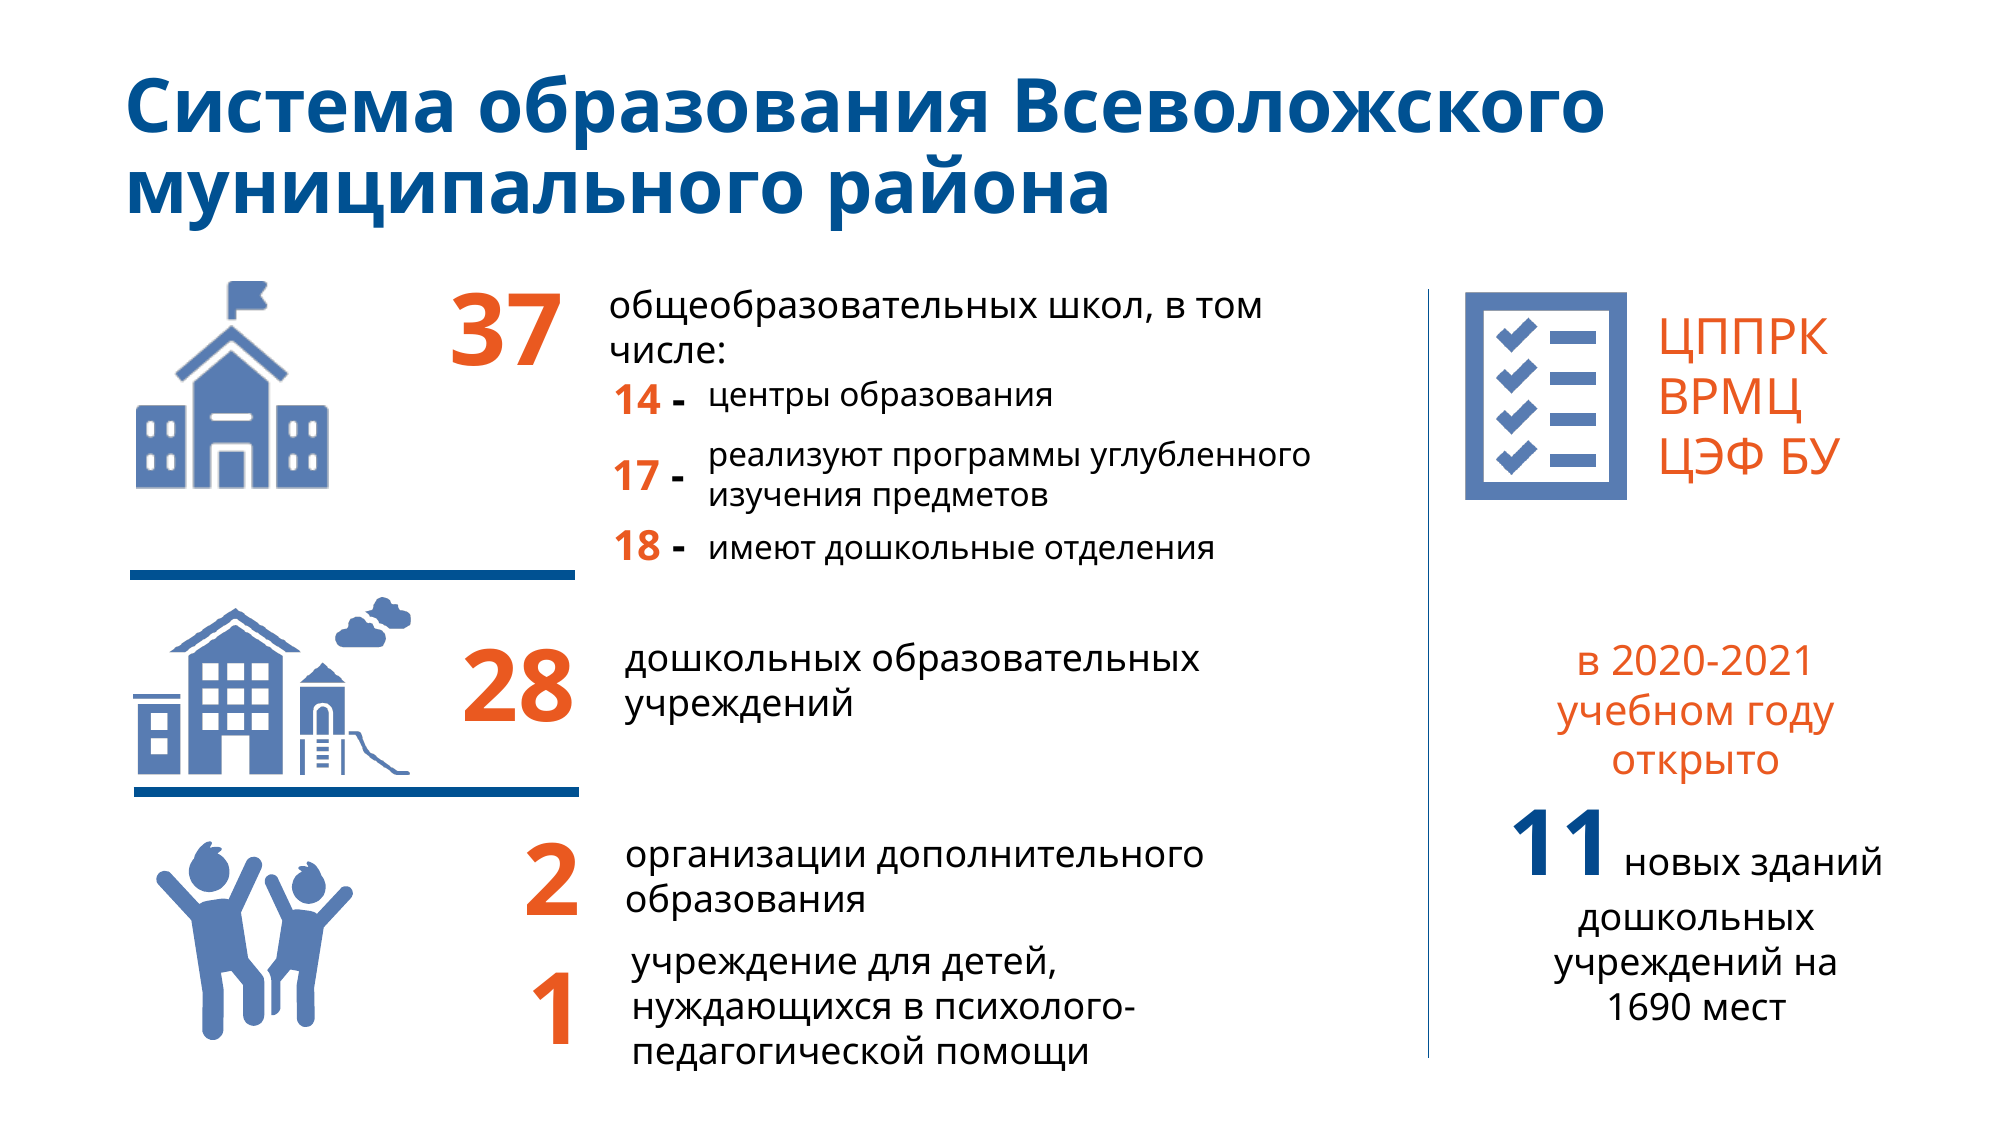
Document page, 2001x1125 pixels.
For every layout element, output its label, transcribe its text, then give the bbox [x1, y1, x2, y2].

text_box 37 [434, 258, 611, 393]
text_box центры образования [693, 365, 1319, 421]
text_box 1 [513, 943, 595, 1072]
picture [156, 841, 353, 1040]
text_box дошкольных образовательных учреждений [617, 626, 1298, 731]
text_box общеобразовательных школ, в том числе: [611, 273, 1359, 379]
text_box в 2020-2021 учебном году открыто 11 новых зданий дошкольных учреждений на 1690 мест [1492, 625, 1900, 1036]
text_box Цель: гарантированное предоставление места в детском саду каждому ребенку, ликвидация очереди в детские сады. [133, 317, 629, 999]
picture [136, 281, 329, 489]
text_box учреждение для детей, нуждающихся в психолого-педагогической помощи [616, 929, 1323, 1080]
text_box организации дополнительного образования [642, 822, 1317, 928]
text_box Система образования Всеволожского муниципального района [109, 60, 1884, 227]
text_box 18 - [598, 511, 711, 577]
picture [1423, 273, 1669, 519]
text_box 17 - [597, 441, 693, 507]
text_box ЦППРК ВРМЦ ЦЭФ БУ [1669, 297, 1900, 493]
text_box 2 [508, 807, 642, 943]
text_box 28 [446, 614, 617, 749]
picture [133, 597, 411, 776]
text_box 14 - [599, 365, 712, 431]
text_box имеют дошкольные отделения [693, 518, 1347, 574]
text_box реализуют программы углубленного изучения предметов [693, 426, 1428, 521]
